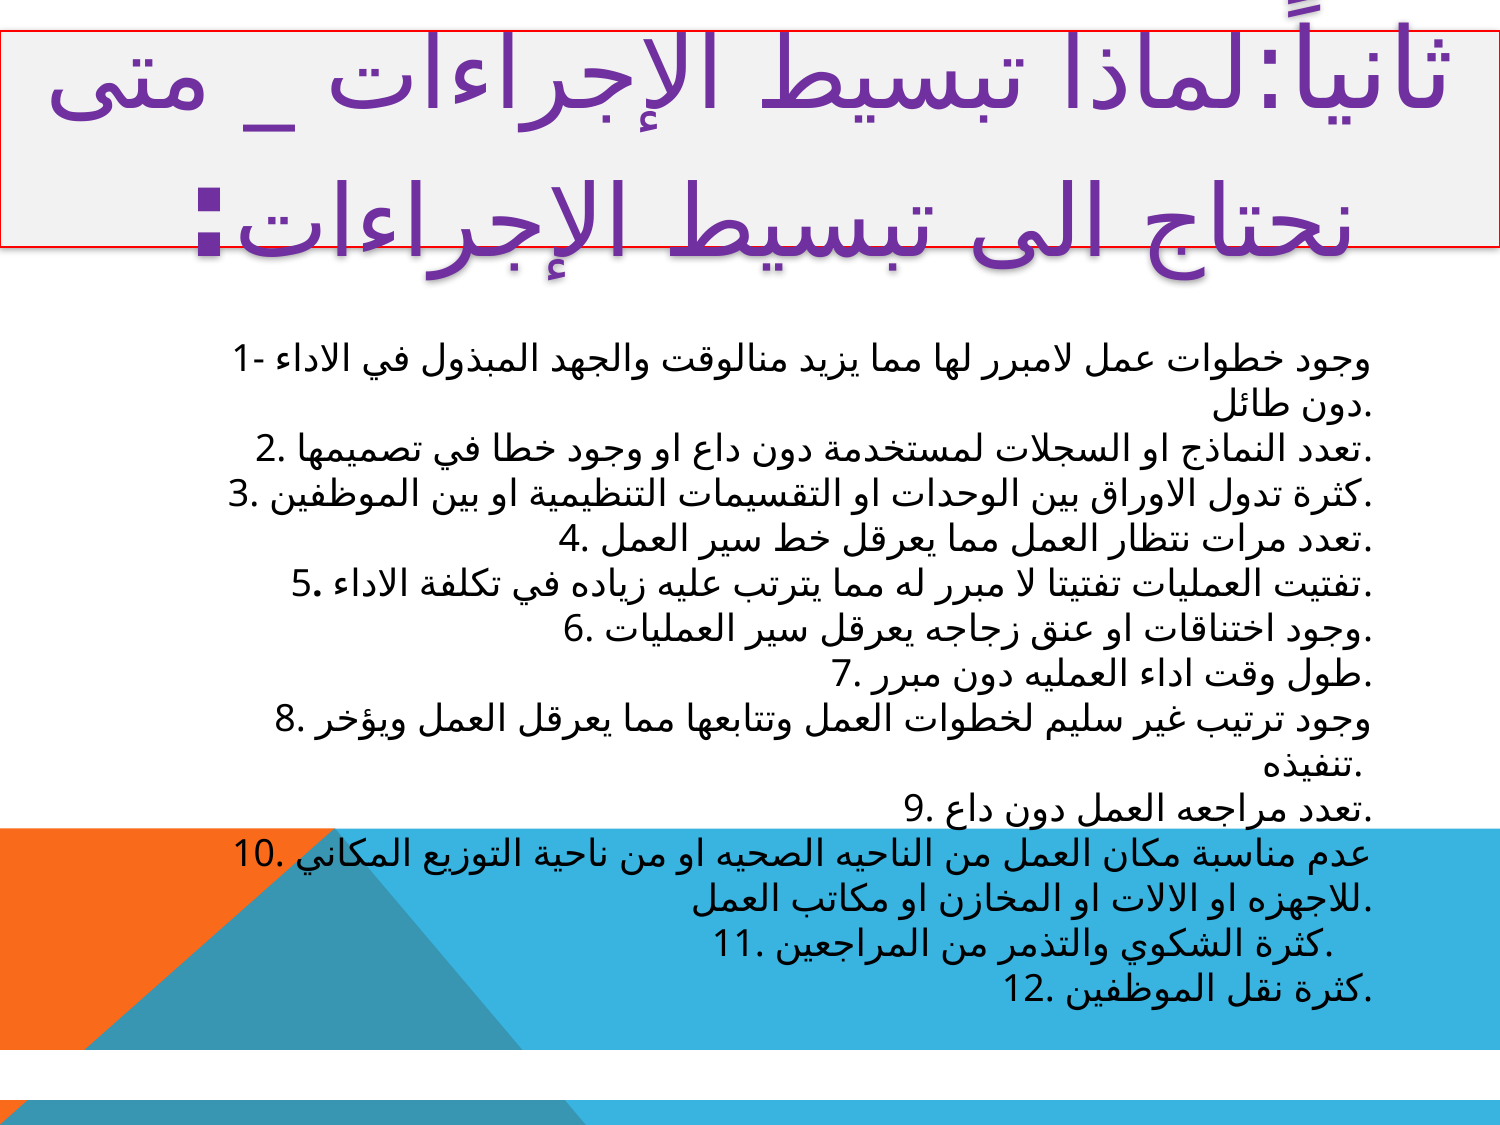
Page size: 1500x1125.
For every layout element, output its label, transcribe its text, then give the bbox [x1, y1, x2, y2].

title ثانياً:لماذا تبسيط الإجراءات _ متى نحتاج الى تبسيط الإجراءات: [0, 30, 1500, 248]
text_box 1- وجود خطوات عمل لامبرر لها مما يزيد منالوقت والجهد المبذول في الاداء دون طائل. 2. تعدد النماذج او السجلات لمستخدمة دون داع او وجود خطا في تصميمها. 3. كثرة تدول الاوراق بين الوحدات او التقسيمات التنظيمية او بين الموظفين. 4. تعدد مرات نتظار العمل مما يعرقل خط سير العمل. 5. تفتيت العمليات تفتيتا لا مبرر له مما يترتب عليه زياده في تكلفة الاداء. 6. وجود اختناقات او عنق زجاجه يعرقل سير العمليات. 7. طول وقت اداء العمليه دون مبرر. 8. وجود ترتيب غير سليم لخطوات العمل وتتابعها مما يعرقل العمل ويؤخر تنفيذه. 9. تعدد مراجعه العمل دون داع. 10. عدم مناسبة مكان العمل من الناحيه الصحيه او من ناحية التوزيع المكاني للاجهزه او الالات او المخازن او مكاتب العمل. 11. كثرة الشكوي والتذمر من المراجعين. 12. كثرة نقل الموظفين. [206, 326, 1388, 1016]
text_box [0, 1050, 1500, 1100]
